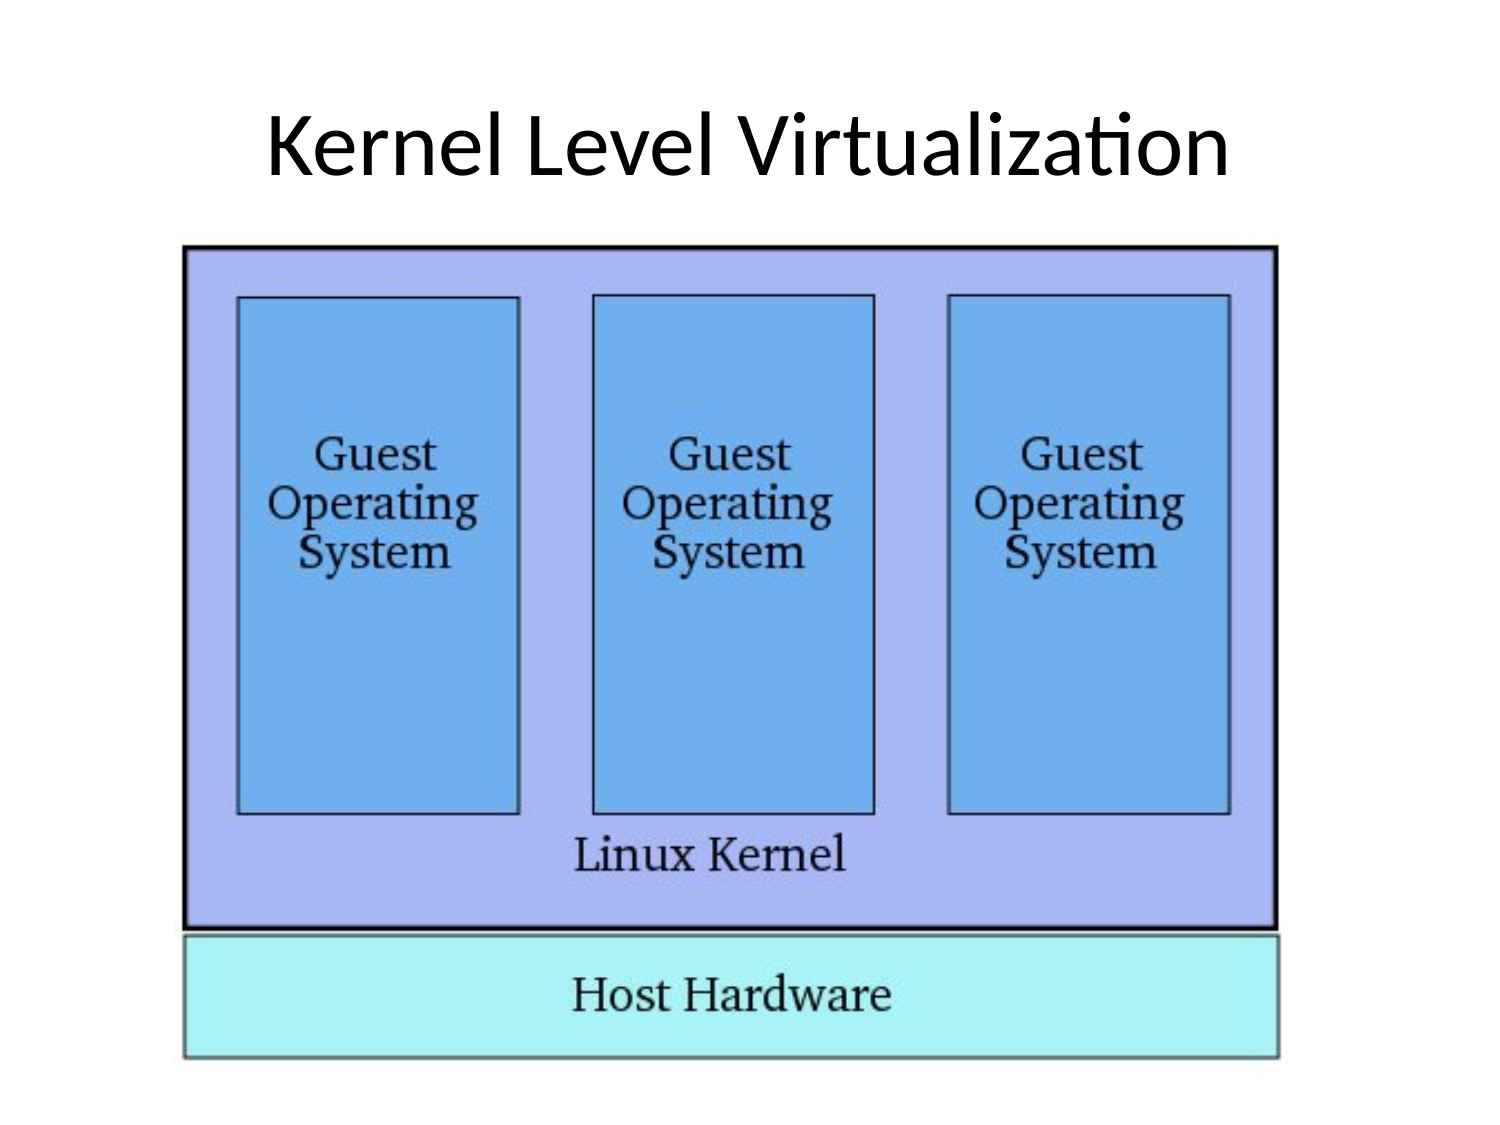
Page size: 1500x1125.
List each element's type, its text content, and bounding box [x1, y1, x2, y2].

title Kernel Level Virtualization [75, 45, 1425, 233]
picture [174, 228, 1288, 1075]
